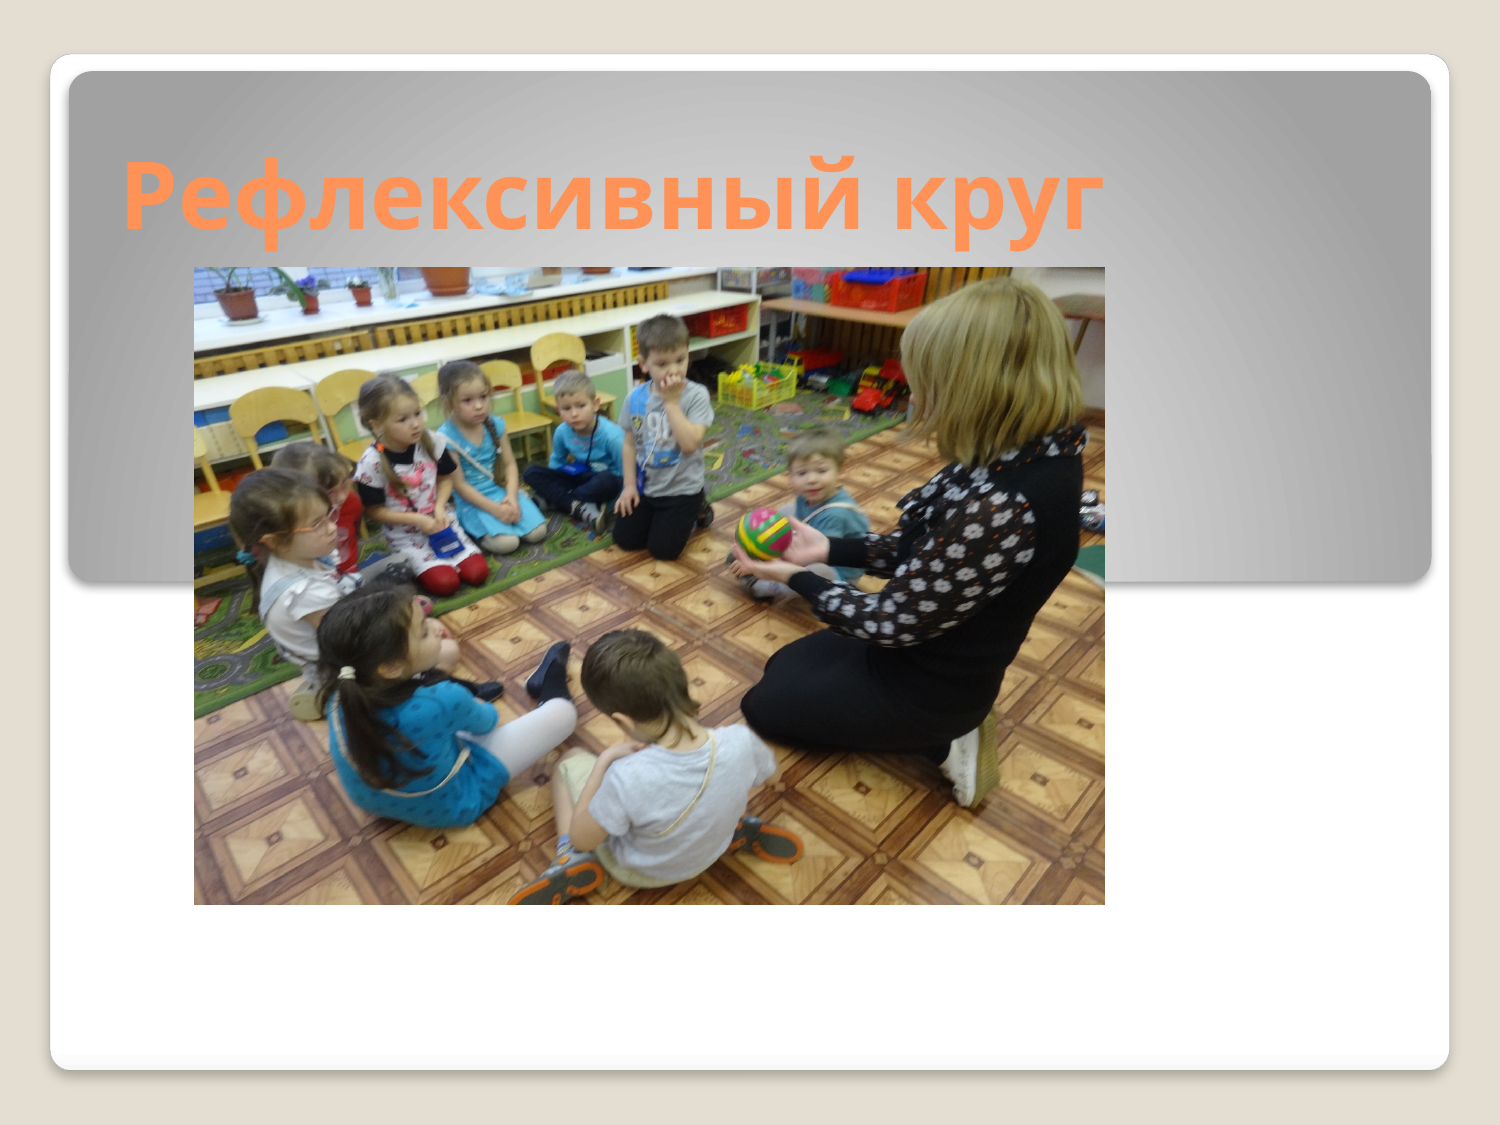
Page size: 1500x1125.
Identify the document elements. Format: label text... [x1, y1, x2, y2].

picture [194, 266, 1105, 906]
title Рефлексивный круг [112, 90, 1388, 256]
